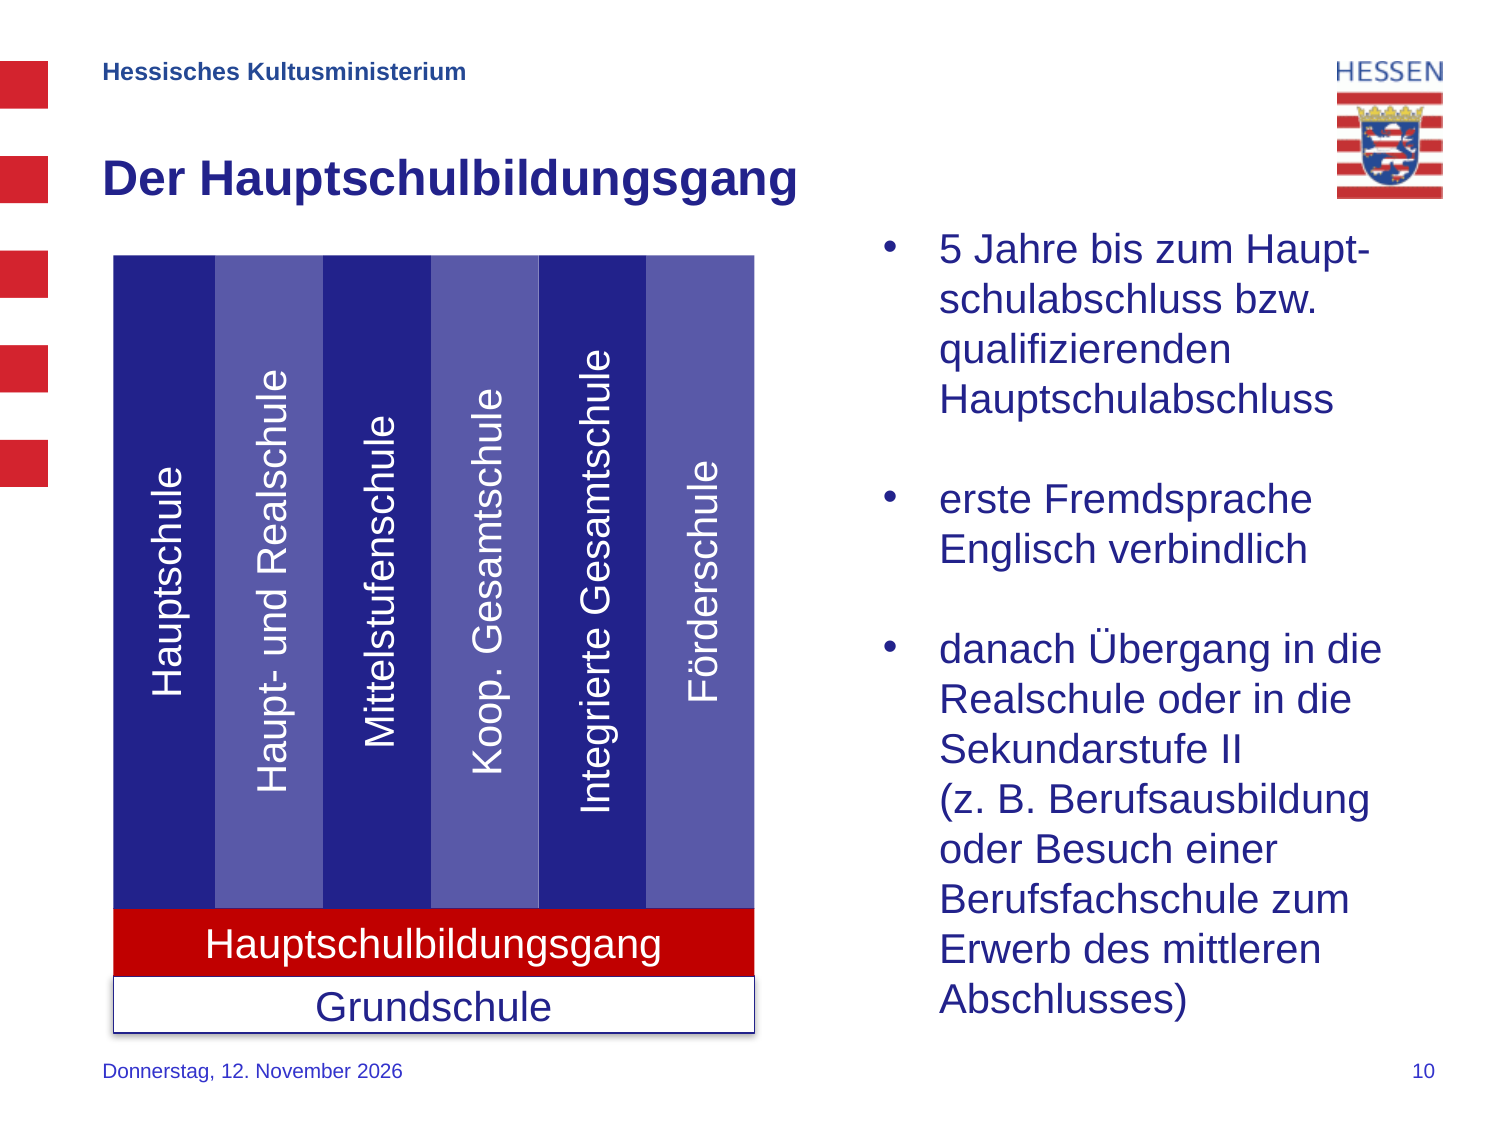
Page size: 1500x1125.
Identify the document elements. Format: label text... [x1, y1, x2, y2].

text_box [113, 255, 755, 1034]
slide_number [87, 1049, 571, 1113]
picture [1337, 61, 1443, 199]
text_box 5 Jahre bis zum Haupt-schulabschluss bzw. qualifizierenden Hauptschulabschluss erste Fremdsprache Englisch verbindlich danach Übergang in die Realschule oder in die Sekundarstufe II (z. B. Berufsausbildung oder Besuch einer Berufsfachschule zum Erwerb des mittleren Abschlusses) [866, 218, 1449, 1025]
picture [0, 61, 48, 487]
title Der Hauptschulbildungsgang [87, 137, 1363, 220]
footer Hessisches Kultusministerium [86, 47, 563, 124]
